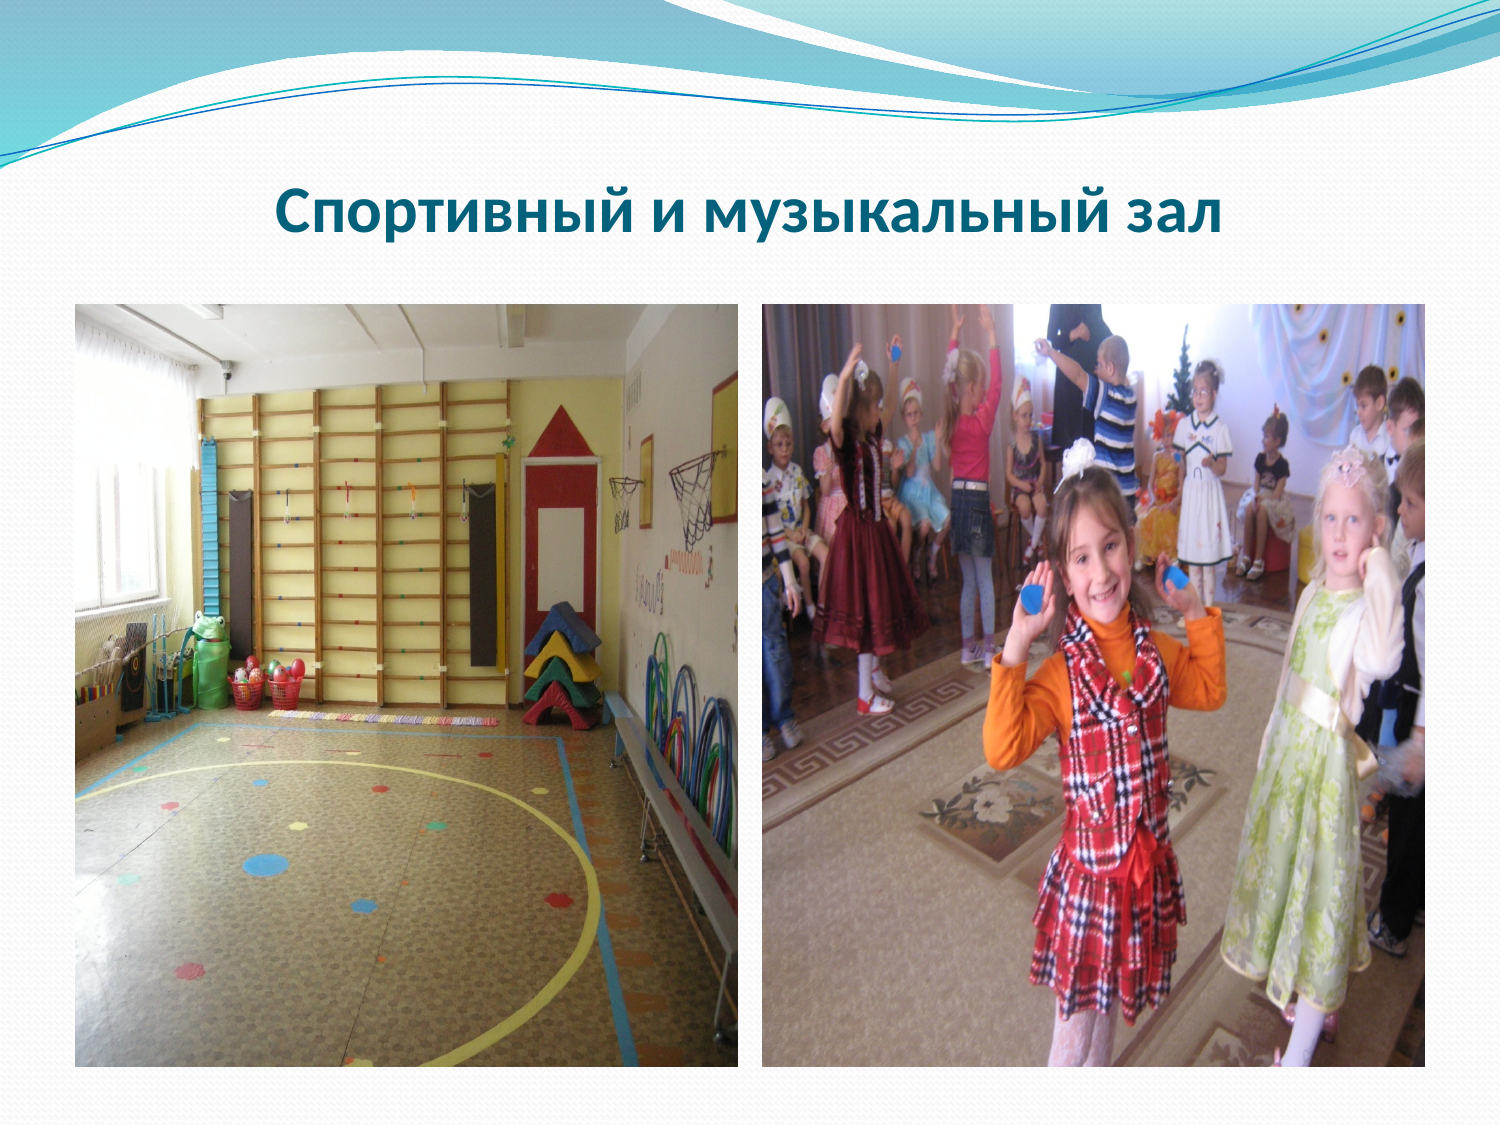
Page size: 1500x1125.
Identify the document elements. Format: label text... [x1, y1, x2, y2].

title Спортивный и музыкальный зал [75, 115, 1425, 247]
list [762, 304, 1426, 1067]
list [74, 304, 738, 1067]
